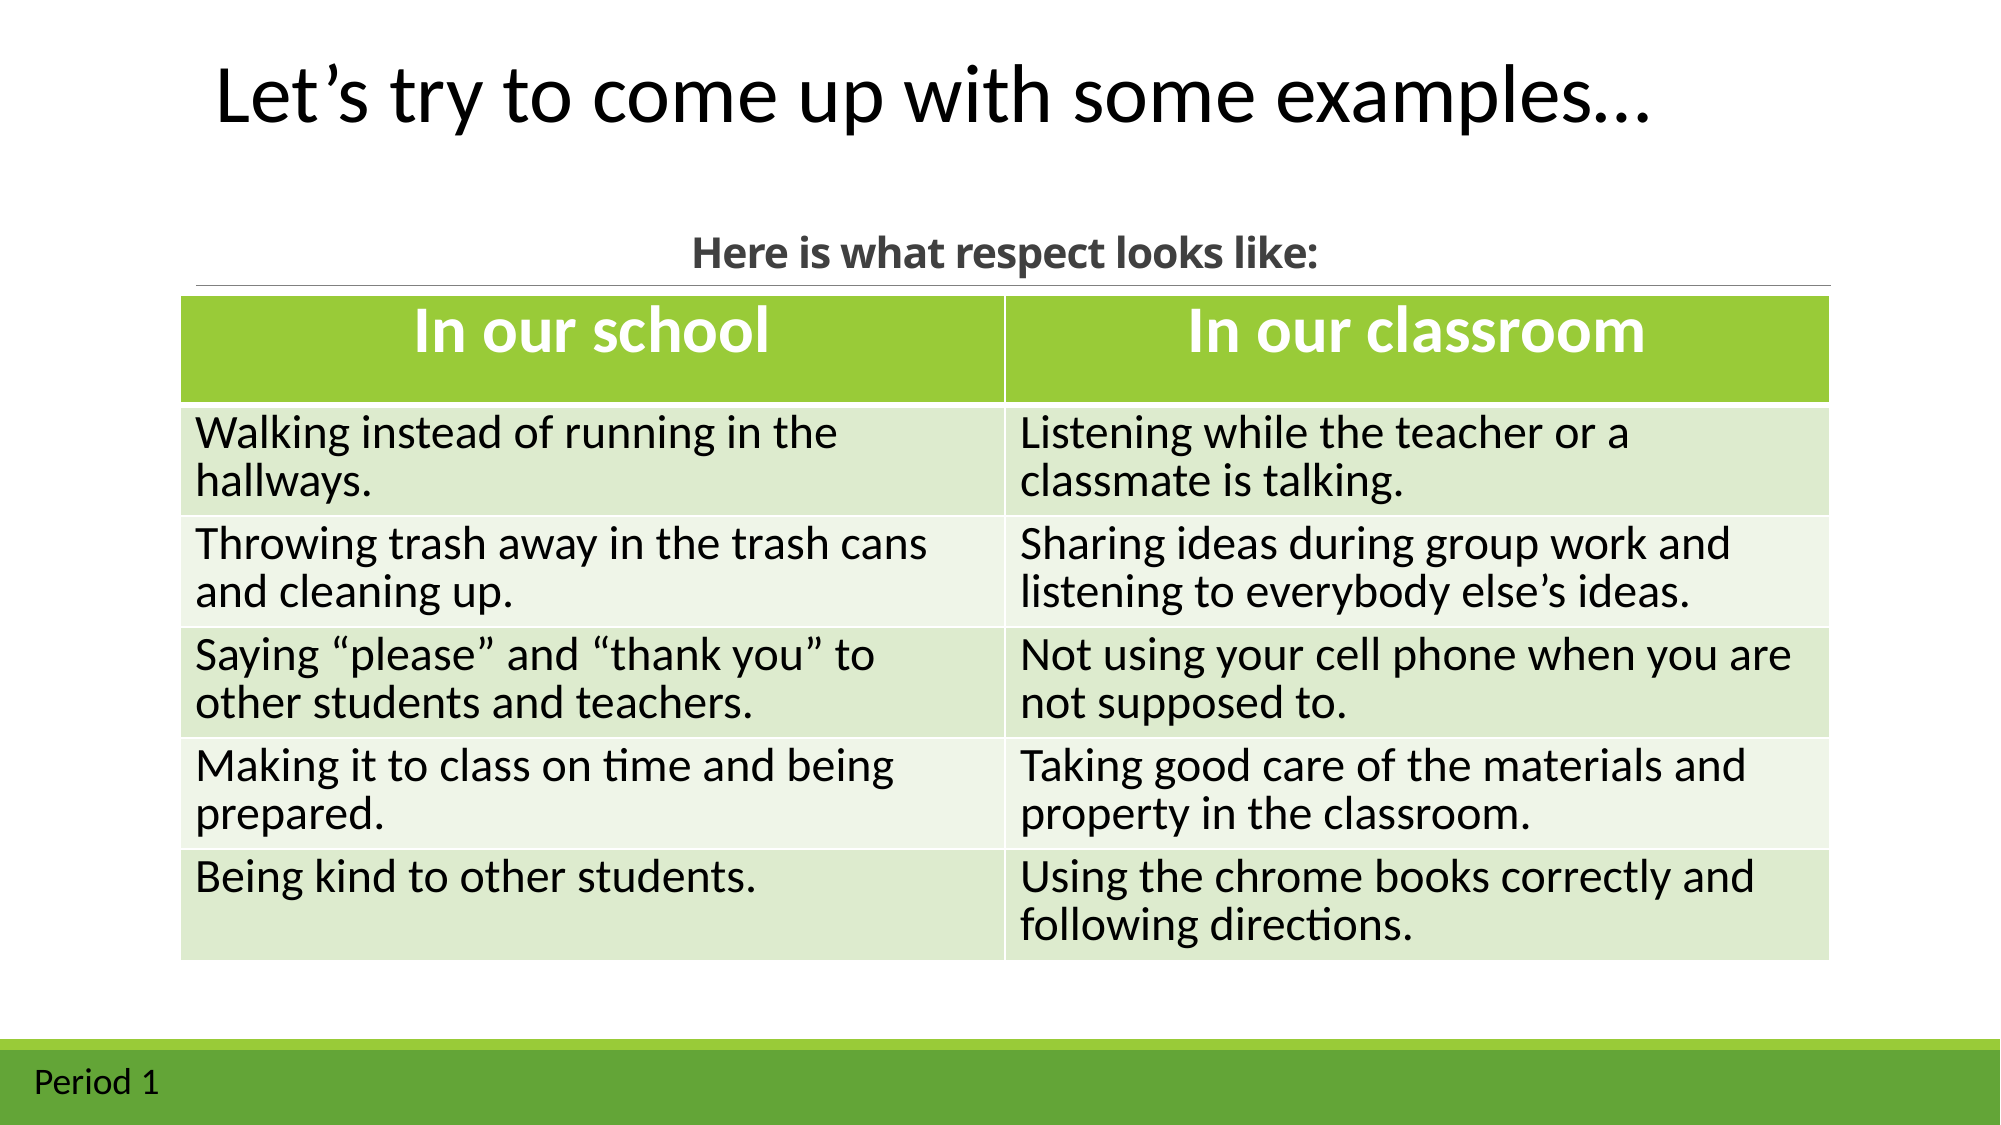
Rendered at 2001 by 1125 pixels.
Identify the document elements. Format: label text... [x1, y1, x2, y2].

title Here is what respect looks like: [180, 171, 1830, 285]
table_cell Throwing trash away in the trash cans and cleaning up. [181, 517, 1004, 626]
table_cell Being kind to other students. [181, 850, 1004, 960]
text_box Period 1 [19, 1049, 341, 1110]
table_cell Walking instead of running in the hallways. [181, 408, 1004, 515]
table_header In our classroom [1006, 296, 1829, 402]
table_cell Sharing ideas during group work and listening to everybody else’s ideas. [1006, 517, 1829, 626]
table_cell Using the chrome books correctly and following directions. [1006, 850, 1829, 960]
table_cell Taking good care of the materials and property in the classroom. [1006, 739, 1829, 848]
table_cell Making it to class on time and being prepared. [181, 739, 1004, 848]
text_box Let’s try to come up with some examples… [200, 31, 1830, 247]
table_cell Saying “please” and “thank you” to other students and teachers. [181, 628, 1004, 737]
table_cell Listening while the teacher or a classmate is talking. [1006, 408, 1829, 515]
table_header In our school [181, 296, 1004, 402]
table_cell Not using your cell phone when you are not supposed to. [1006, 628, 1829, 737]
